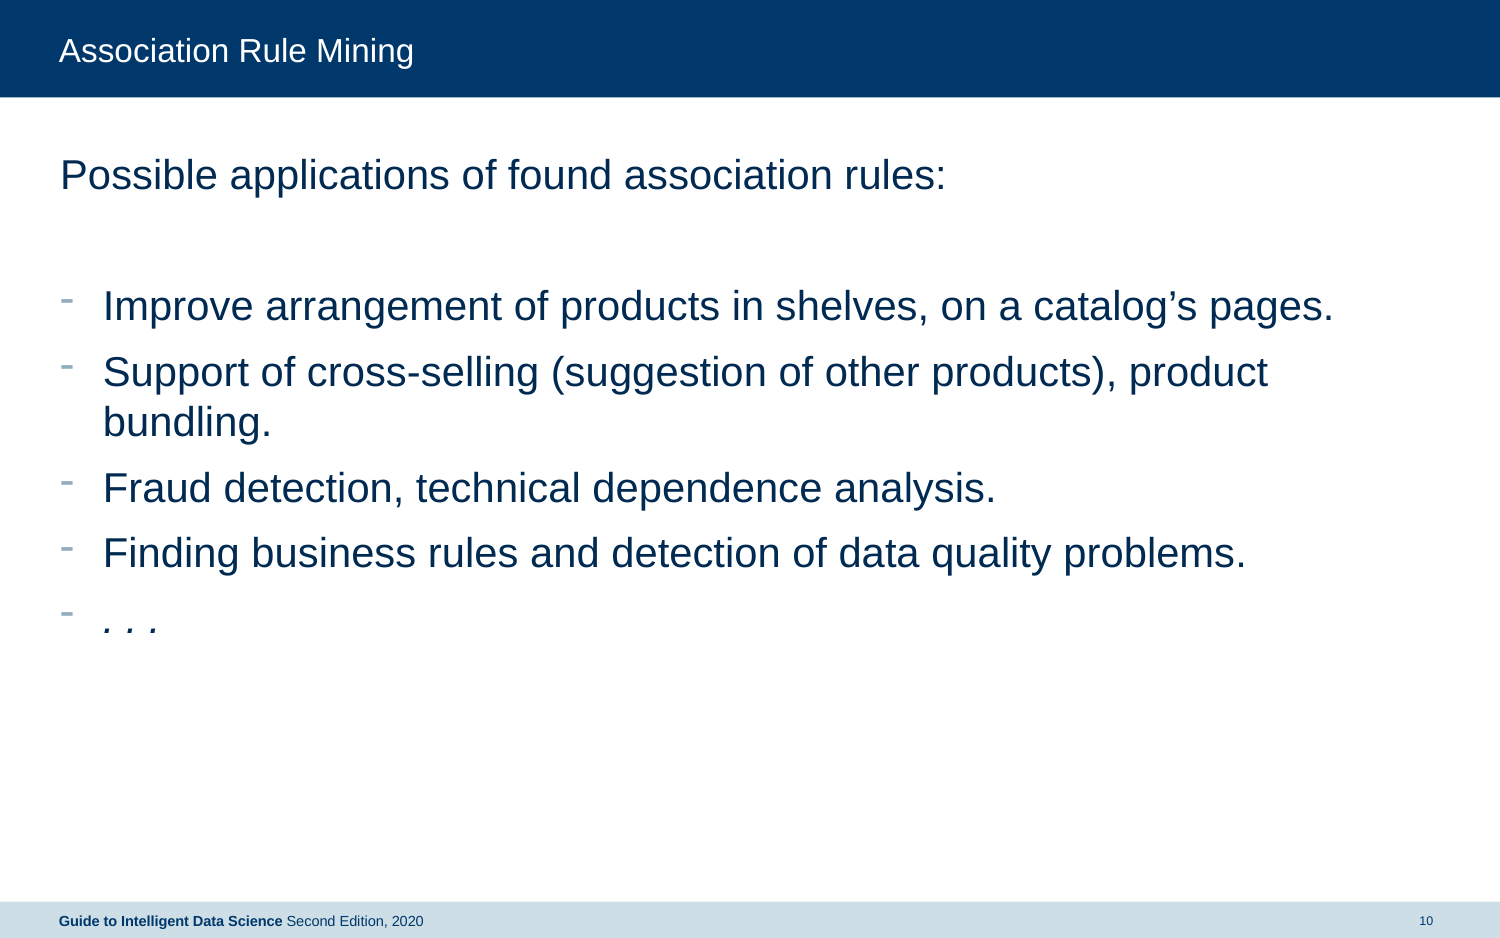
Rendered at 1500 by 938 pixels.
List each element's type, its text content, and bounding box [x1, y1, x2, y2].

list Possible applications of found association rules: Improve arrangement of products in shelves, on a catalog’s pages. Support of cross-selling (suggestion of other products), product bundling. Fraud detection, technical dependence analysis. Finding business rules and detection of data quality problems. . . . [59, 147, 1434, 855]
title Association Rule Mining [58, 28, 1442, 70]
slide_number 10 [1411, 900, 1442, 938]
footer Guide to Intelligent Data Science Second Edition, 2020 [58, 900, 717, 938]
